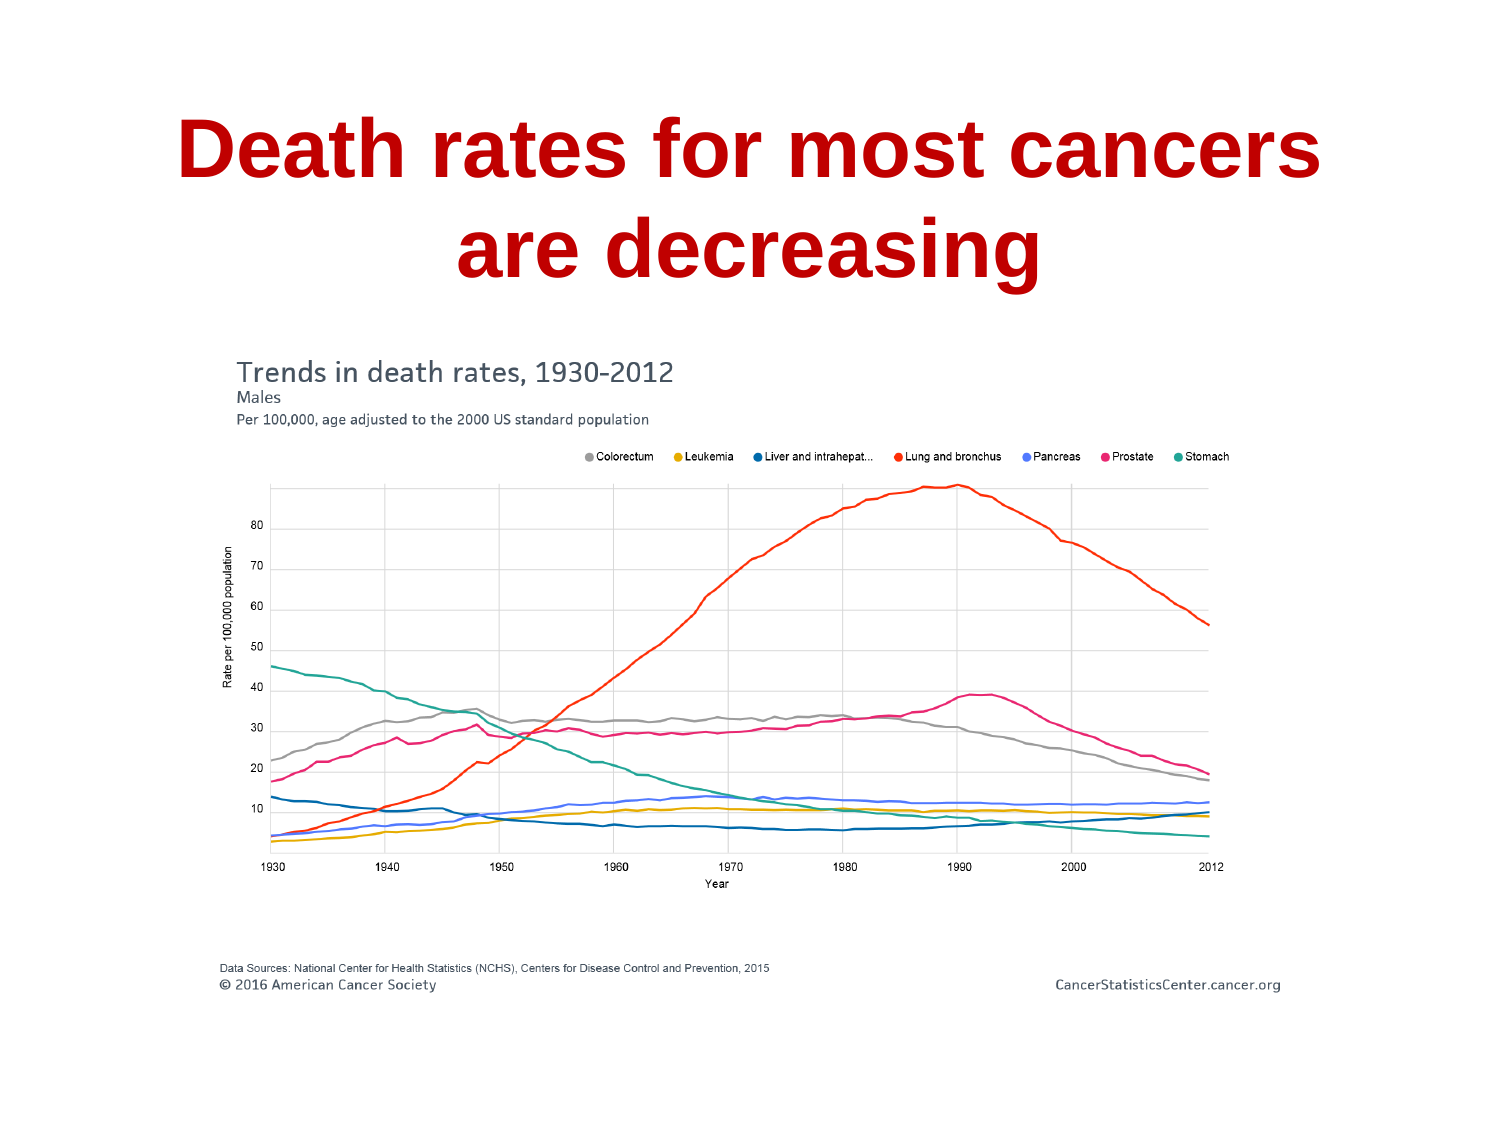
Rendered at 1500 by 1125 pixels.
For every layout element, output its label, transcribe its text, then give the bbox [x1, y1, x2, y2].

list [202, 324, 1298, 1001]
title Death rates for most cancers are decreasing [112, 99, 1388, 288]
